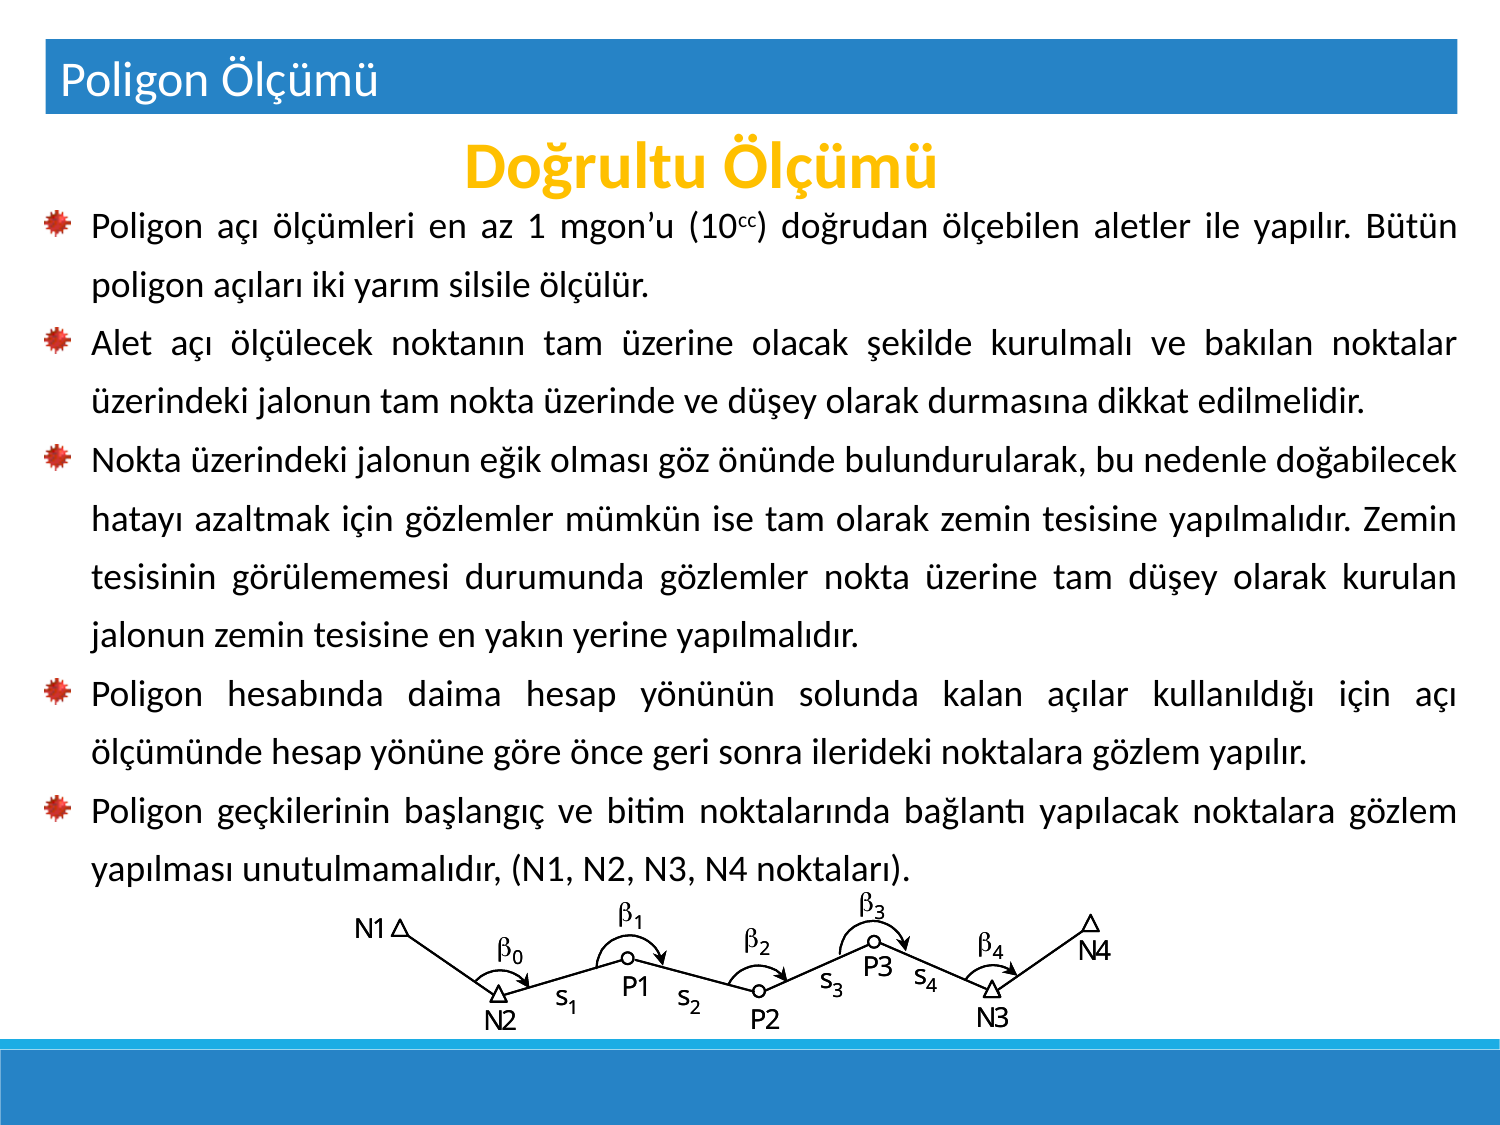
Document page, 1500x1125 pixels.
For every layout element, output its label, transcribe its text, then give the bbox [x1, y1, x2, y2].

text_box Doğrultu Ölçümü [449, 114, 955, 180]
text_box Poligon Ölçümü [45, 39, 1458, 114]
picture [333, 874, 1134, 1050]
picture [44, 795, 71, 822]
picture [44, 444, 71, 471]
text_box Poligon açı ölçümleri en az 1 mgon’u (10cc) doğrudan ölçebilen aletler ile yapılır. Bütün poligon açıları iki yarım silsile ölçülür. Alet açı ölçülecek noktanın tam üzerine olacak şekilde kurulmalı ve bakılan noktalar üzerindeki jalonun tam nokta üzerinde ve düşey olarak durmasına dikkat edilmelidir. Nokta üzerindeki jalonun eğik olması göz önünde bulundurularak, bu nedenle doğabilecek hatayı azaltmak için gözlemler mümkün ise tam olarak zemin tesisine yapılmalıdır. Zemin tesisinin görülememesi durumunda gözlemler nokta üzerine tam düşey olarak kurulan jalonun zemin tesisine en yakın yerine yapılmalıdır. Poligon hesabında daima hesap yönünün solunda kalan açılar kullanıldığı için açı ölçümünde hesap yönüne göre önce geri sonra ilerideki noktalara gözlem yapılır. Poligon geçkilerinin başlangıç ve bitim noktalarında bağlantı yapılacak noktalara gözlem yapılması unutulmamalıdır, (N1, N2, N3, N4 noktaları). [29, 180, 1474, 897]
picture [44, 327, 71, 354]
picture [44, 210, 71, 237]
picture [44, 678, 71, 705]
